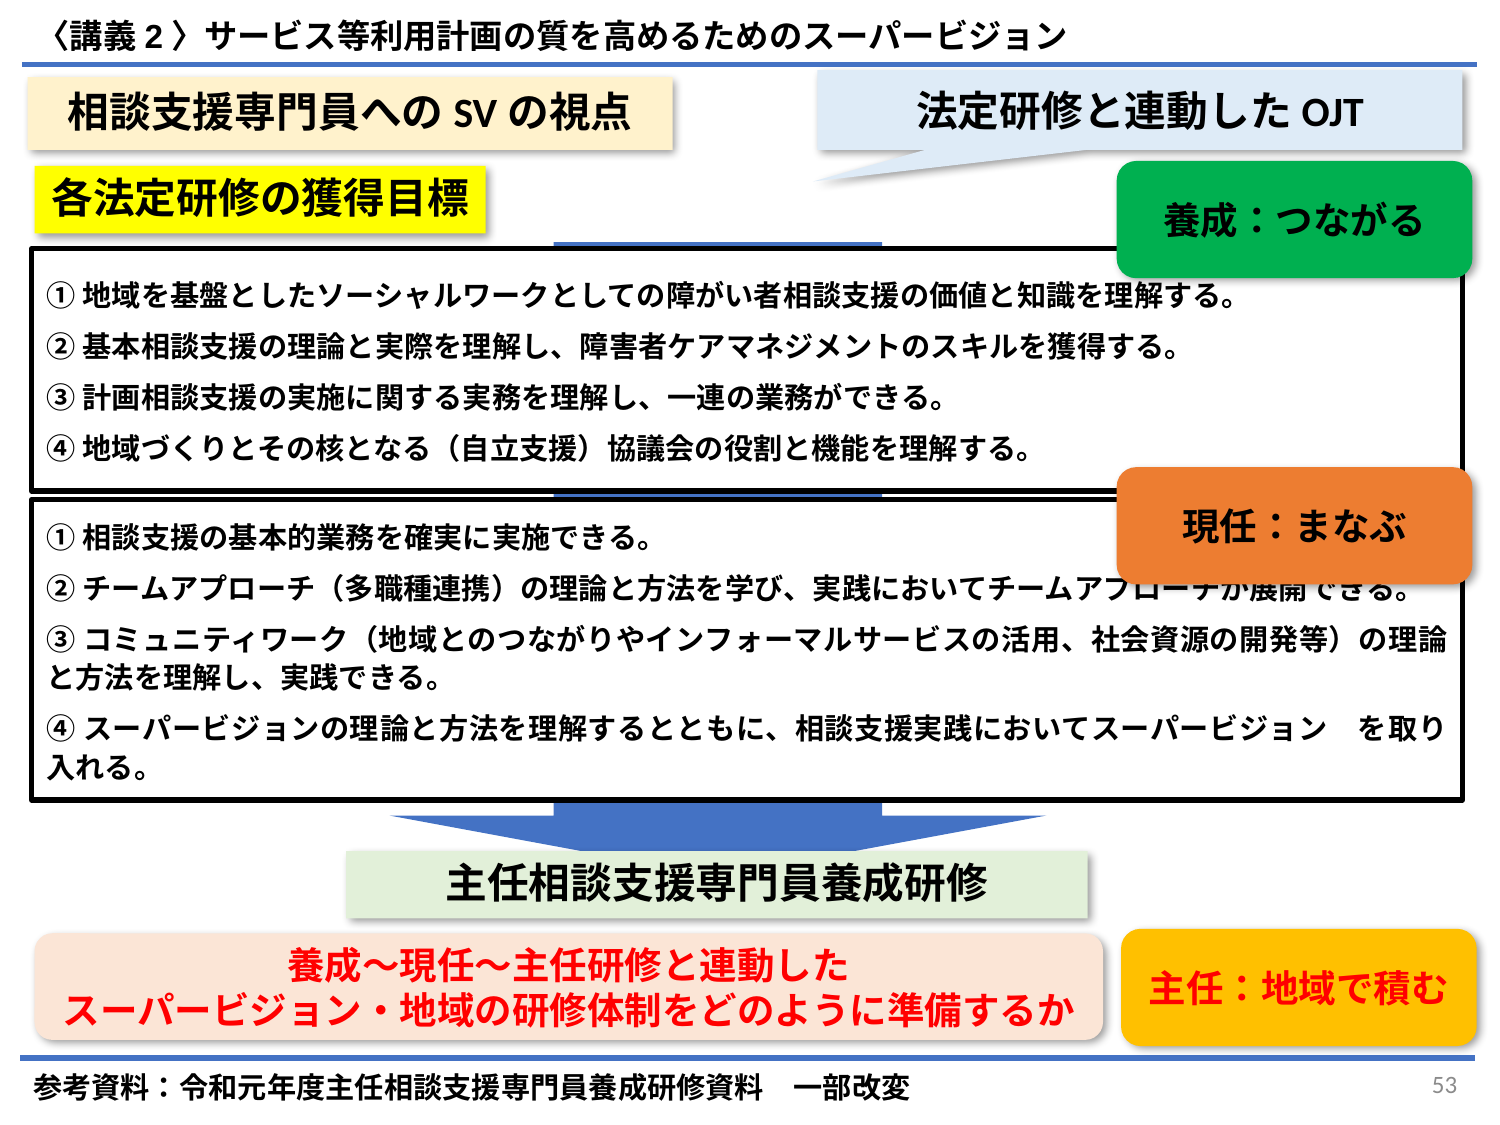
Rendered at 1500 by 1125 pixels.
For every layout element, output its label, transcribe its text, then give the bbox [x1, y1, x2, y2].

title 相談支援専門員へのSVの視点 [27, 77, 673, 150]
text_box 〈講義2〉サービス等利用計画の質を高めるためのスーパービジョン [21, 12, 1473, 63]
text_box 参考資料：令和元年度主任相談支援専門員養成研修資料 一部改変 [18, 1064, 1469, 1115]
text_box 養成～現任～主任研修と連動した スーパービジョン・地域の研修体制をどのように準備するか [33, 932, 1105, 1041]
text_box 法定研修と連動したOJT [812, 69, 1464, 183]
text_box [389, 800, 1047, 848]
text_box 現任：まなぶ [1115, 466, 1474, 586]
text_box 主任相談支援専門員養成研修 [346, 851, 1088, 919]
text_box [552, 492, 884, 499]
slide_number 53 [1469, 1065, 1473, 1103]
text_box [552, 241, 884, 248]
text_box ①相談支援の基本的業務を確実に実施できる。 ②チームアプローチ（多職種連携）の理論と方法を学び、実践においてチームアプローチが展開できる。 ③コミュニティワーク（地域とのつながりやインフォーマルサービスの活用、社会資源の開発等）の理論と方法を理解し、実践できる。 ④スーパービジョンの理論と方法を理解するとともに、相談支援実践においてスーパービジョン を取り入れる。 [31, 499, 1463, 800]
text_box 主任：地域で積む [1120, 927, 1478, 1048]
text_box 養成：つながる [1115, 161, 1474, 280]
text_box 各法定研修の獲得目標 [34, 165, 486, 234]
text_box ①地域を基盤としたソーシャルワークとしての障がい者相談支援の価値と知識を理解する。 ②基本相談支援の理論と実際を理解し、障害者ケアマネジメントのスキルを獲得する。 ③計画相談支援の実施に関する実務を理解し、一連の業務ができる。 ④地域づくりとその核となる（自立支援）協議会の役割と機能を理解する。 [31, 248, 1463, 492]
